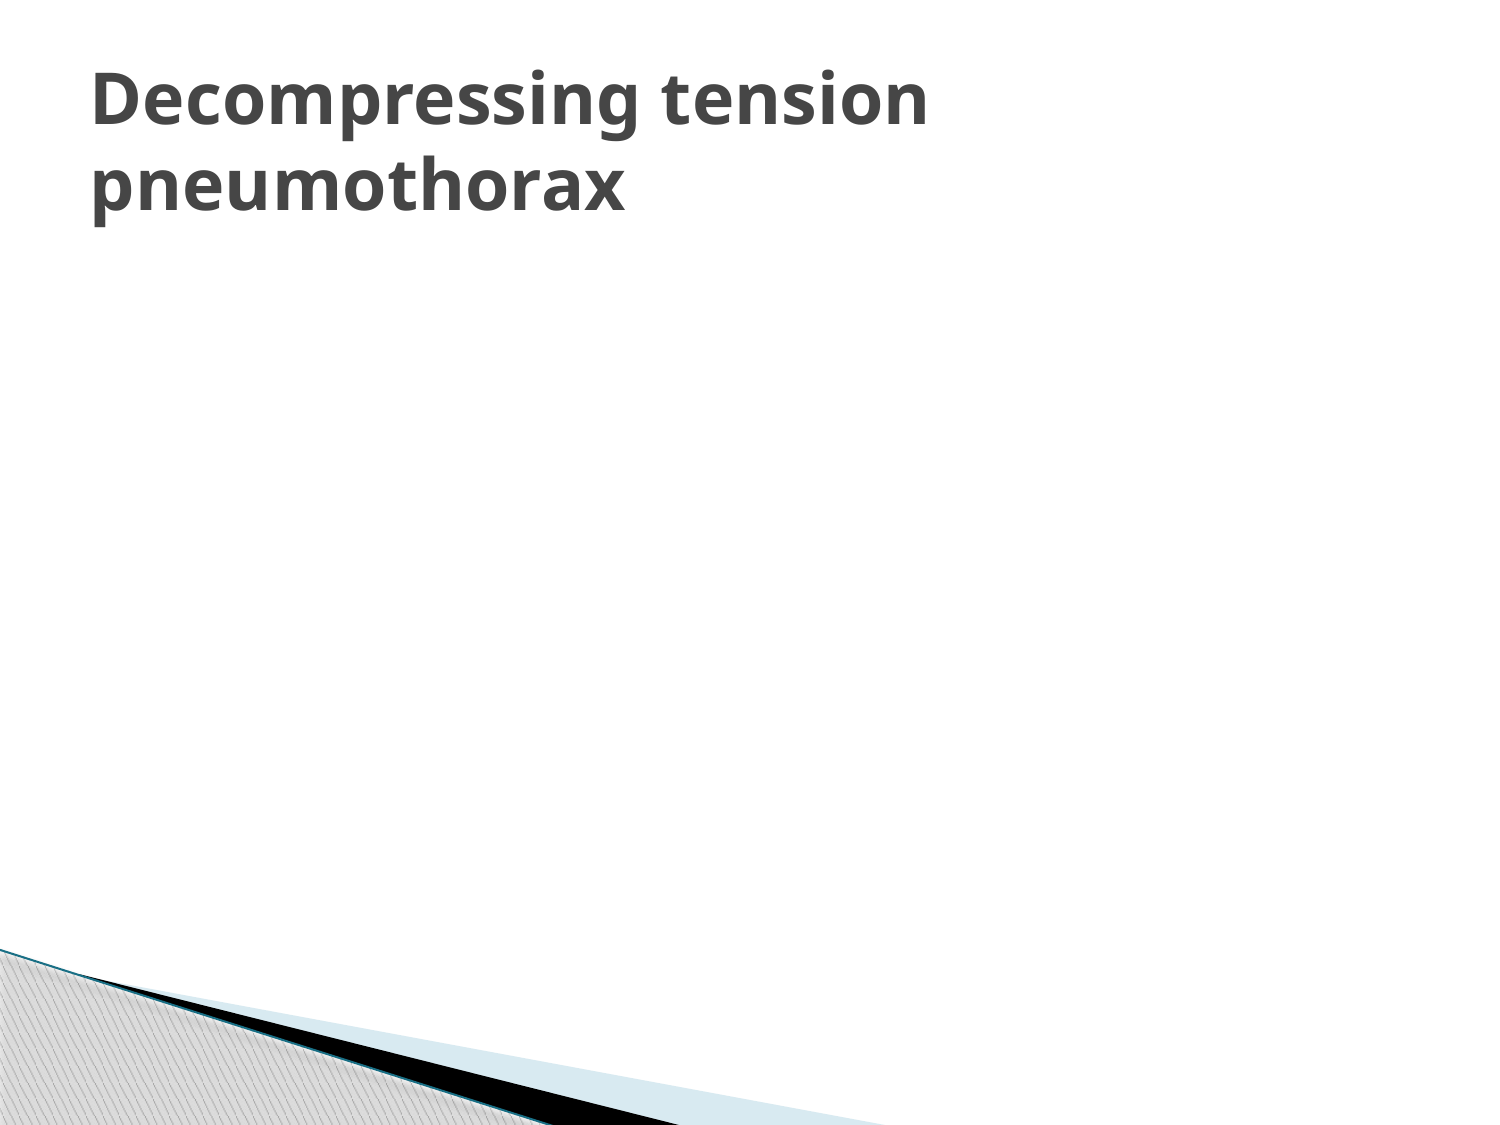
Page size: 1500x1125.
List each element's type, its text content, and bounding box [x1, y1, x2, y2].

title Decompressing tension pneumothorax [75, 45, 1425, 233]
